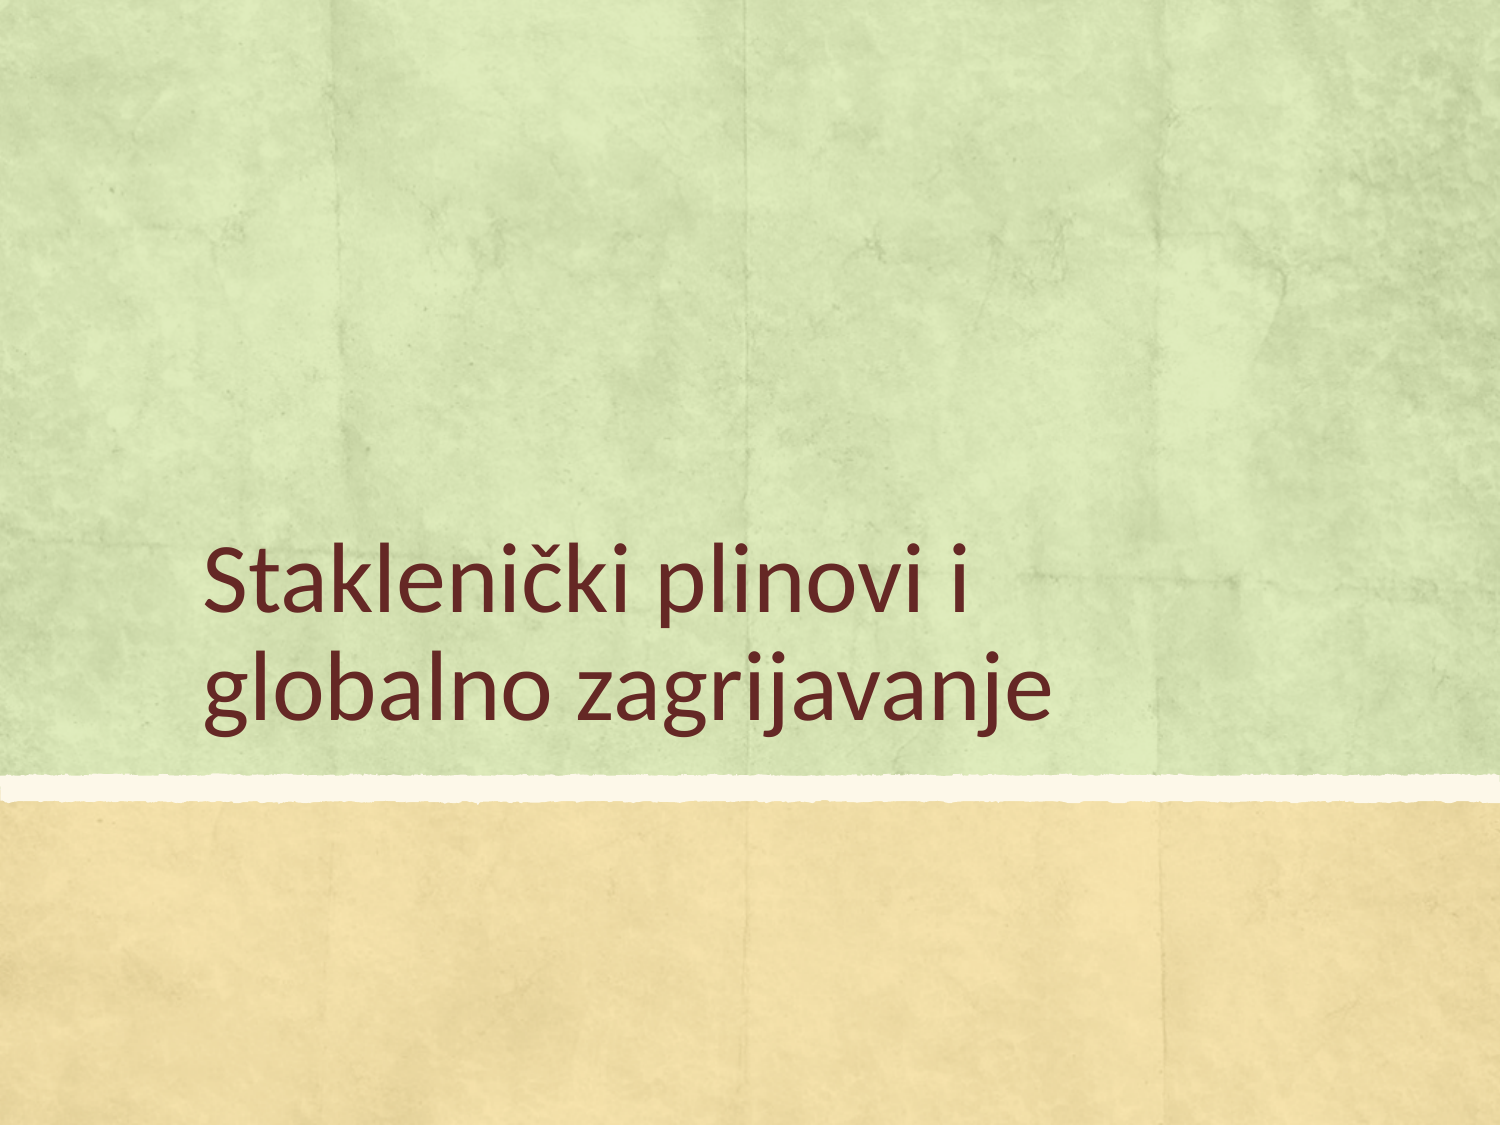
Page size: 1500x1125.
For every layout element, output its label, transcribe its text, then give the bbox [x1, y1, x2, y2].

title Staklenički plinovi i globalno zagrijavanje [187, 312, 1313, 750]
